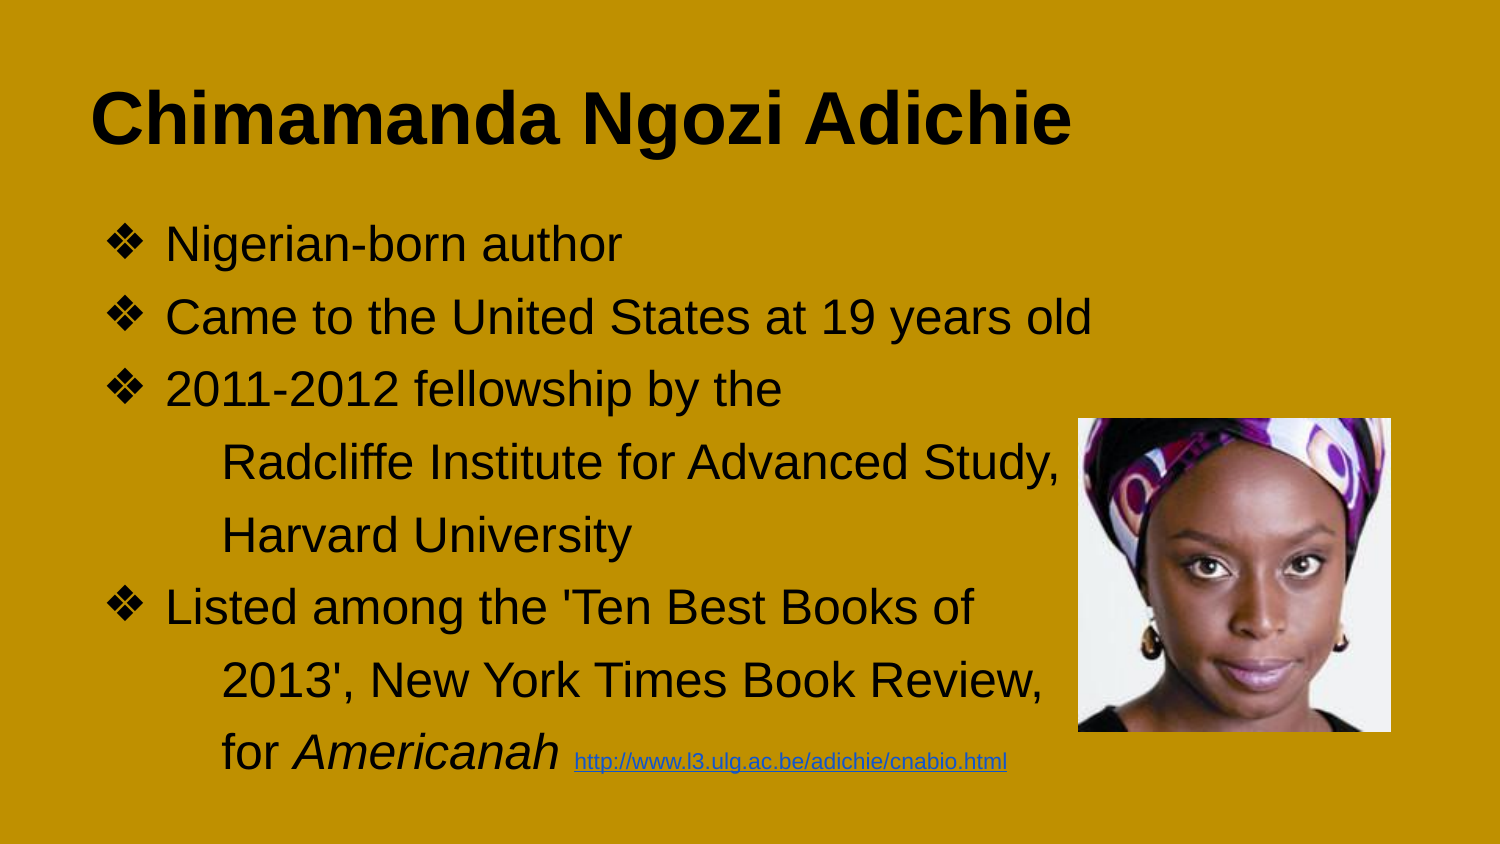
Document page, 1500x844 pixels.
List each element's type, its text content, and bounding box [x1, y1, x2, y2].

picture [1077, 418, 1391, 732]
list Nigerian-born author Came to the United States at 19 years old 2011-2012 fellowship by the Radcliffe Institute for Advanced Study, Harvard University Listed among the 'Ten Best Books of 2013', New York Times Book Review, for Americanah http://www.l3.ulg.ac.be/adichie/cnabio.html [75, 196, 1425, 808]
title Chimamanda Ngozi Adichie [75, 33, 1425, 175]
